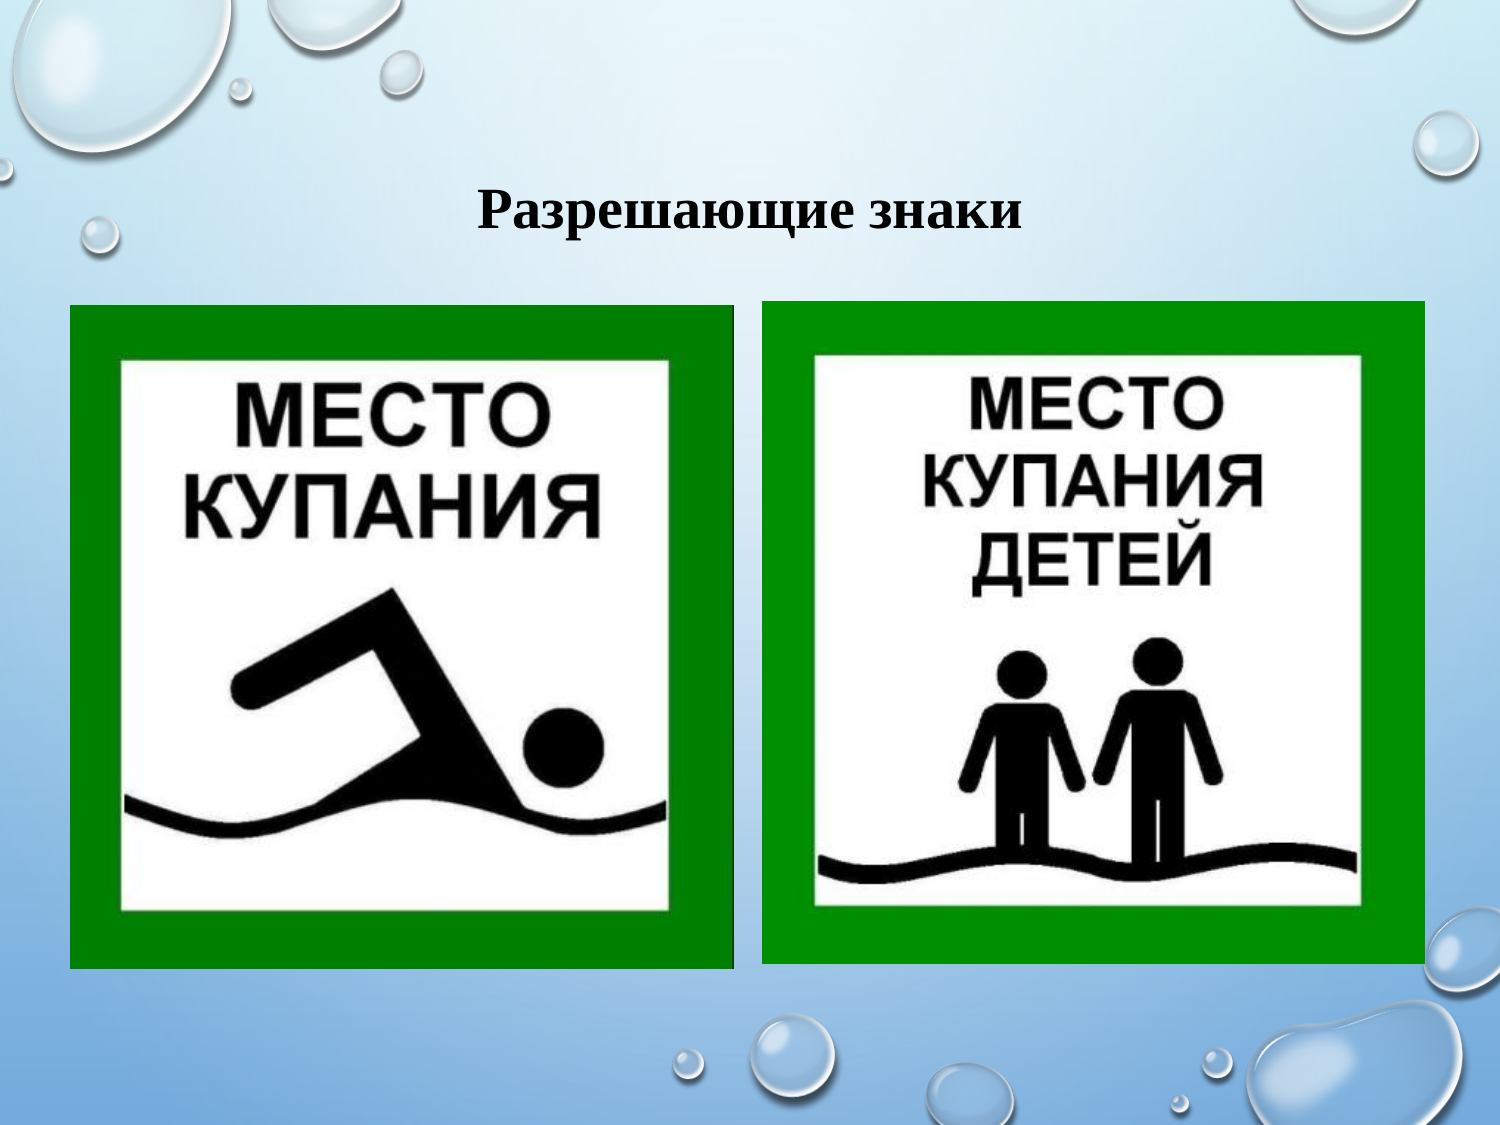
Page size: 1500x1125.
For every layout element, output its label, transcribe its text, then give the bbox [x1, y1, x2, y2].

title Разрешающие знаки [75, 115, 1425, 304]
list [762, 301, 1426, 964]
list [70, 304, 734, 969]
picture [0, 0, 1500, 1125]
